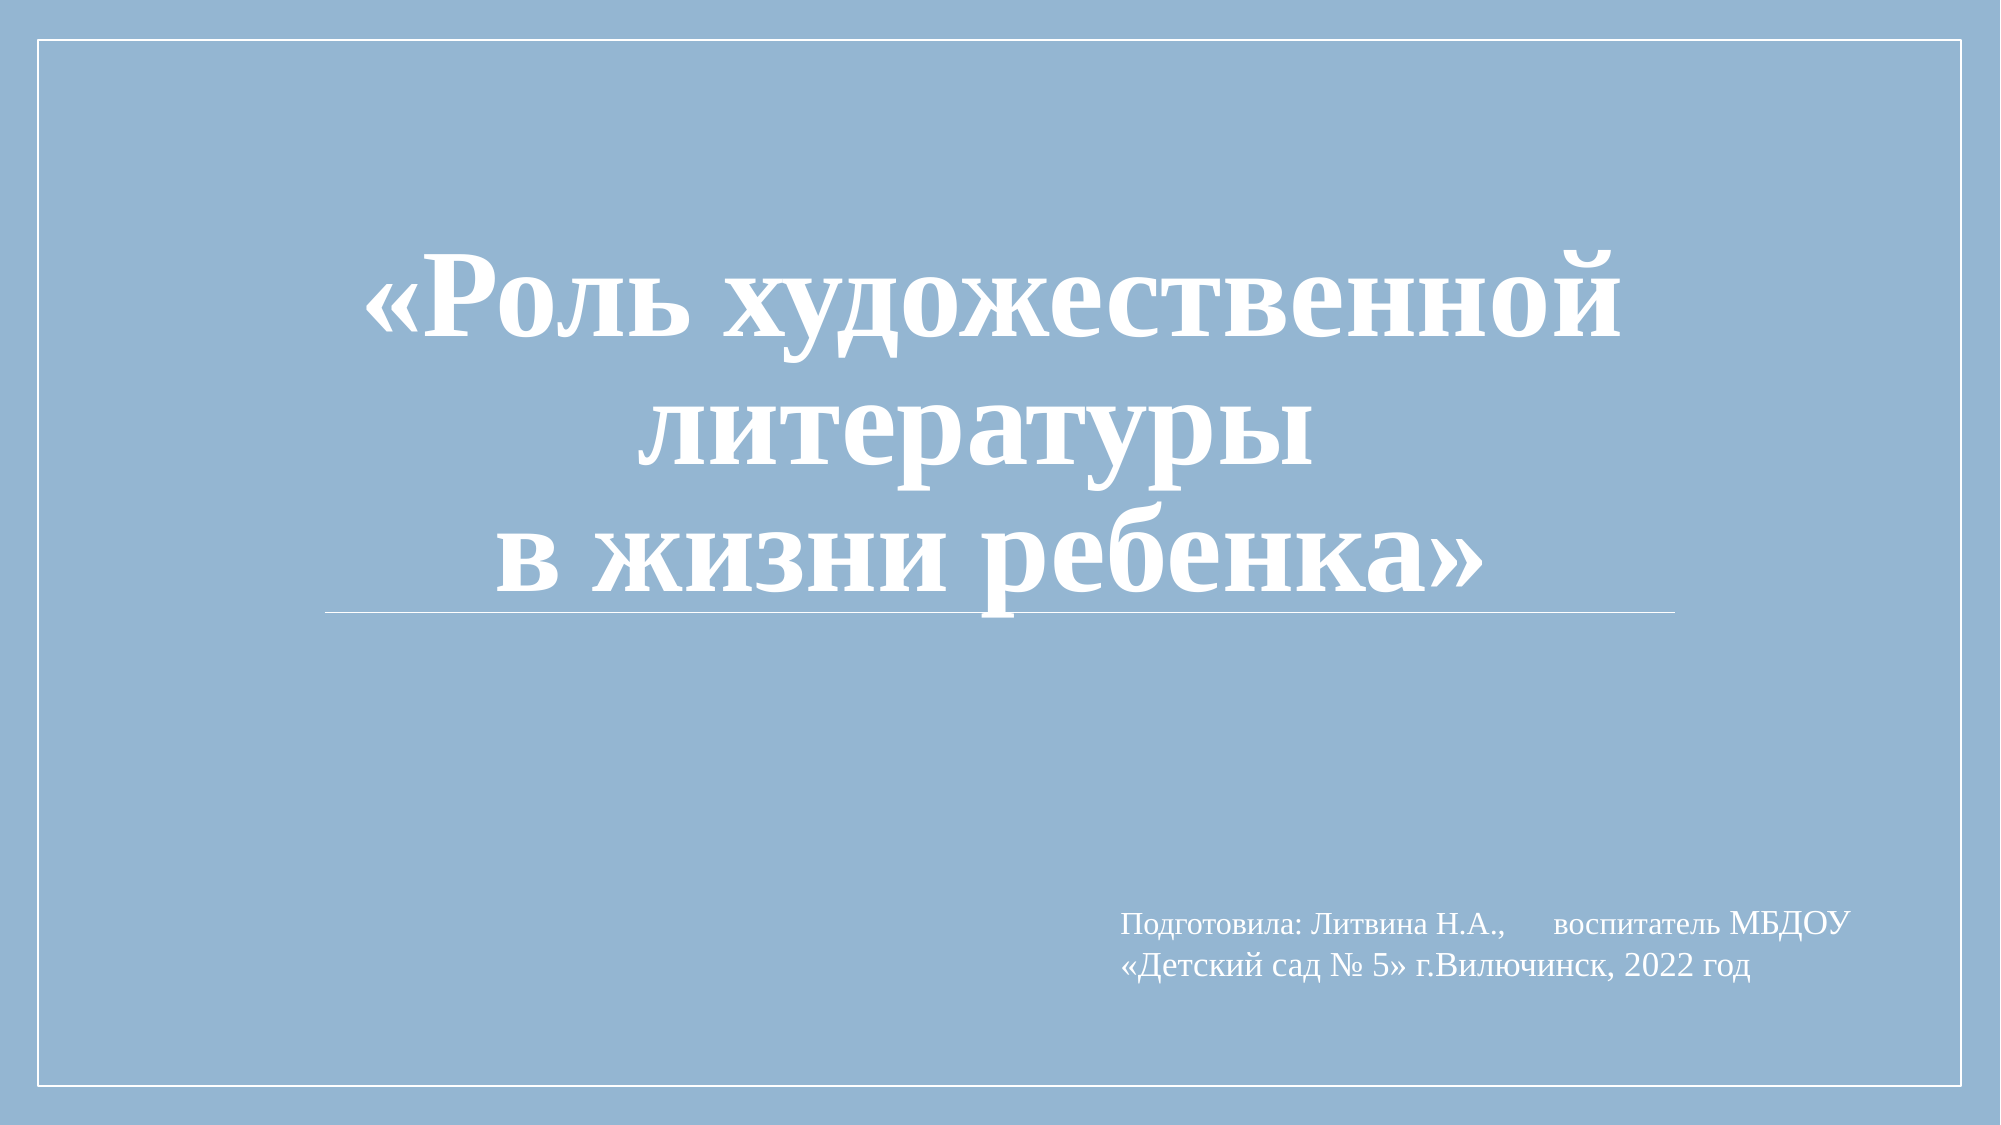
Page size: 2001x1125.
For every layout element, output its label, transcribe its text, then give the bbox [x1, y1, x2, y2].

title «Роль художественной литературы в жизни ребенка» [33, 144, 1950, 625]
subtitle Подготовила: Литвина Н.А., воспитатель МБДОУ «Детский сад № 5» г.Вилючинск, 2022 год [1105, 892, 1870, 1069]
